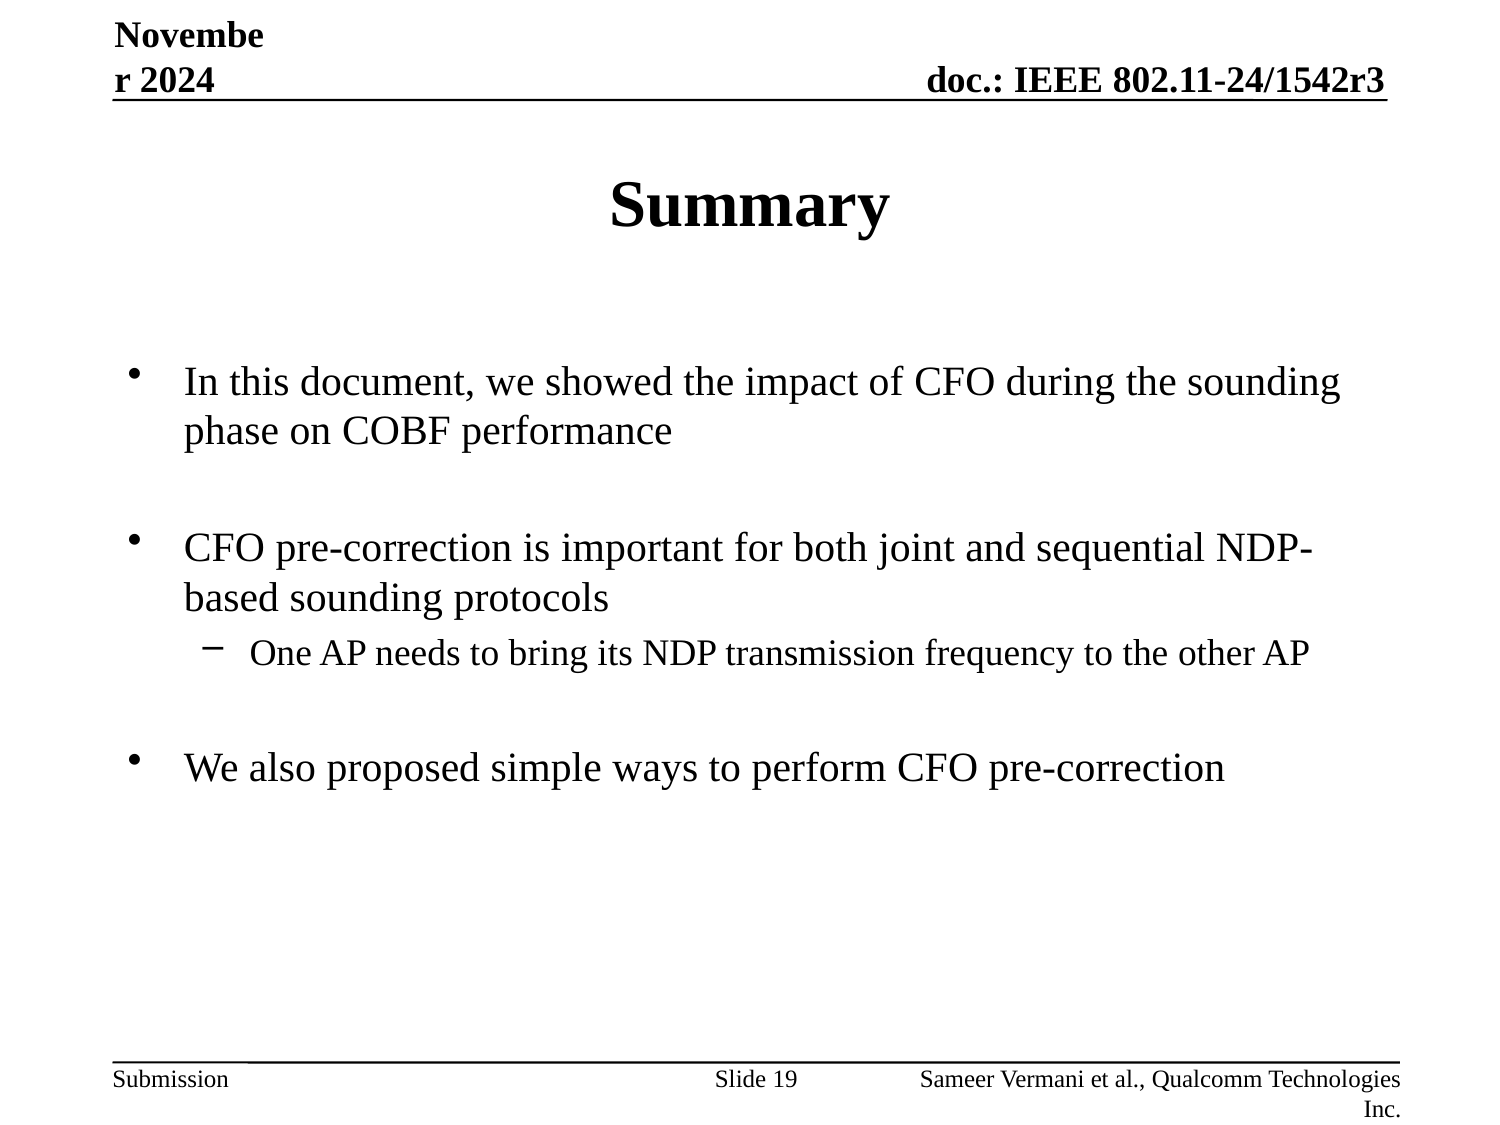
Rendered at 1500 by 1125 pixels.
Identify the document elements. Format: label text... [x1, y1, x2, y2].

title Summary [112, 112, 1388, 288]
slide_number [114, 54, 272, 101]
list In this document, we showed the impact of CFO during the sounding phase on COBF performance CFO pre-correction is important for both joint and sequential NDP-based sounding protocols One AP needs to bring its NDP transmission frequency to the other AP We also proposed simple ways to perform CFO pre-correction [112, 288, 1388, 1001]
footer Sameer Vermani et al., Qualcomm Technologies Inc. [892, 1061, 1402, 1093]
slide_number Slide 19 [712, 1061, 800, 1093]
